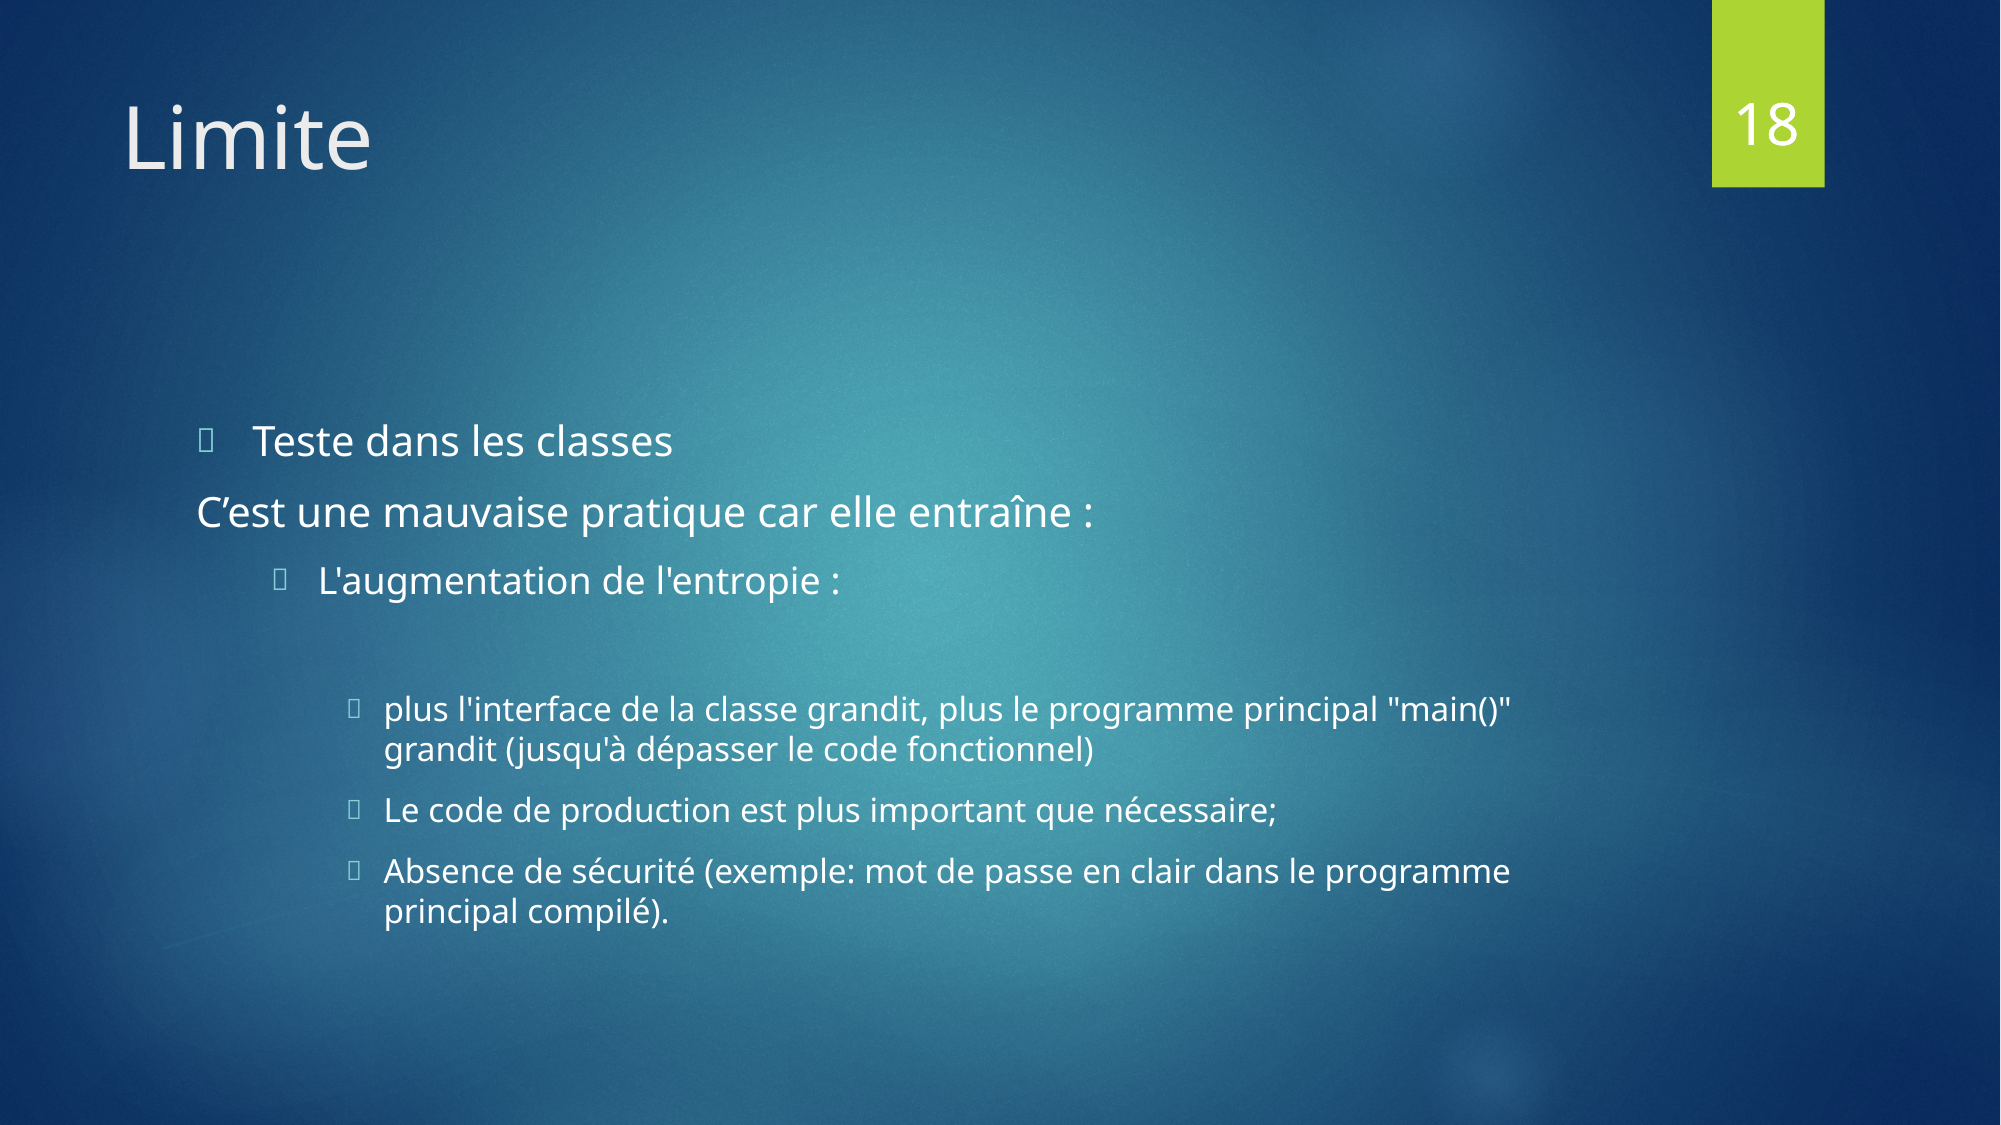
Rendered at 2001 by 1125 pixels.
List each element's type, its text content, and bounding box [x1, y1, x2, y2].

title Limite [106, 74, 1649, 304]
picture [0, 0, 2001, 1125]
list Teste dans les classes C’est une mauvaise pratique car elle entraîne : L'augmentation de l'entropie : plus l'interface de la classe grandit, plus le programme principal "main()" grandit (jusqu'à dépasser le code fonctionnel) Le code de production est plus important que nécessaire; Absence de sécurité (exemple: mot de passe en clair dans le programme principal compilé). [181, 336, 1649, 1025]
slide_number 18 [1698, 48, 1836, 175]
